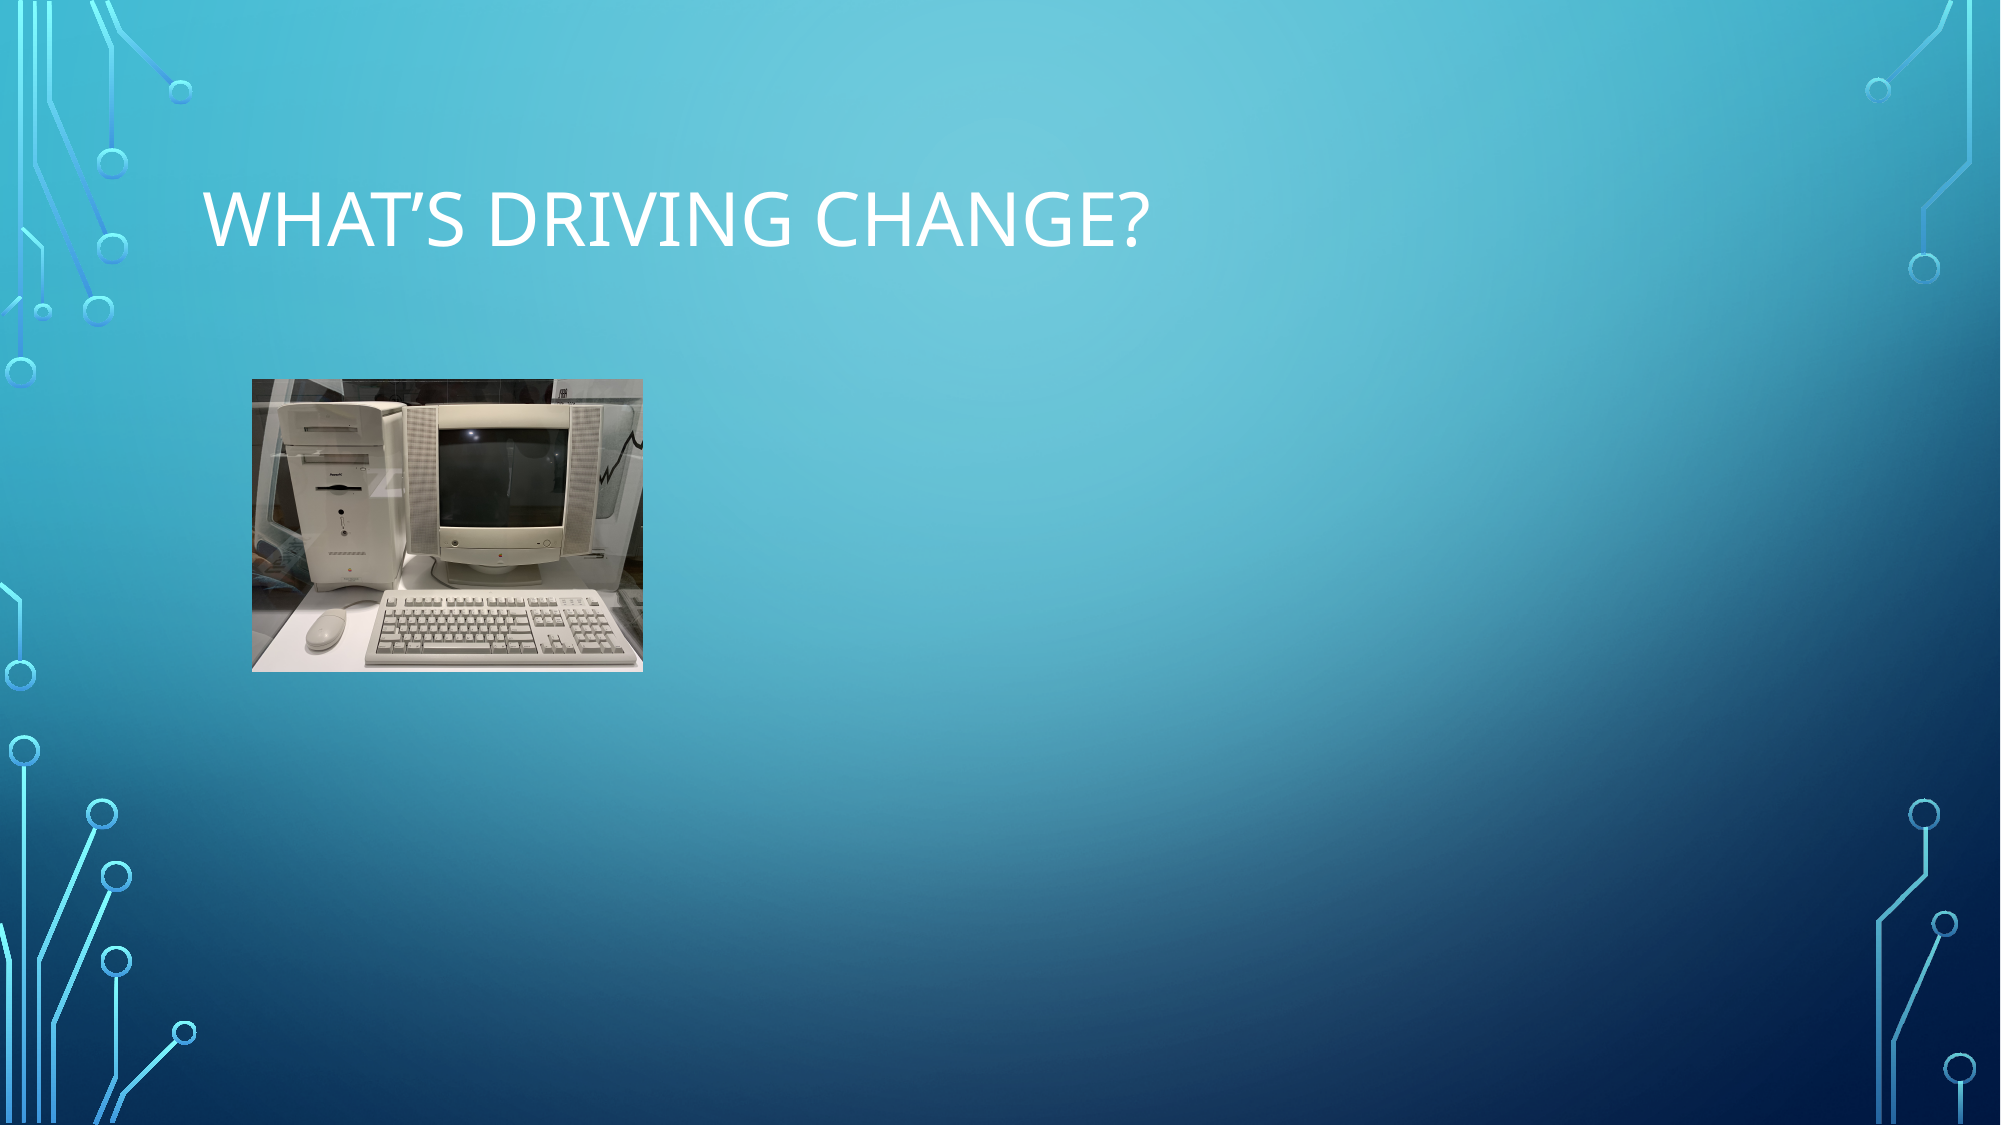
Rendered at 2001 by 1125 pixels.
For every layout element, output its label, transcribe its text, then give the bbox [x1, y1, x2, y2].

title WHAT’s DRIVING CHANGE? [187, 101, 1813, 344]
picture [252, 379, 643, 673]
